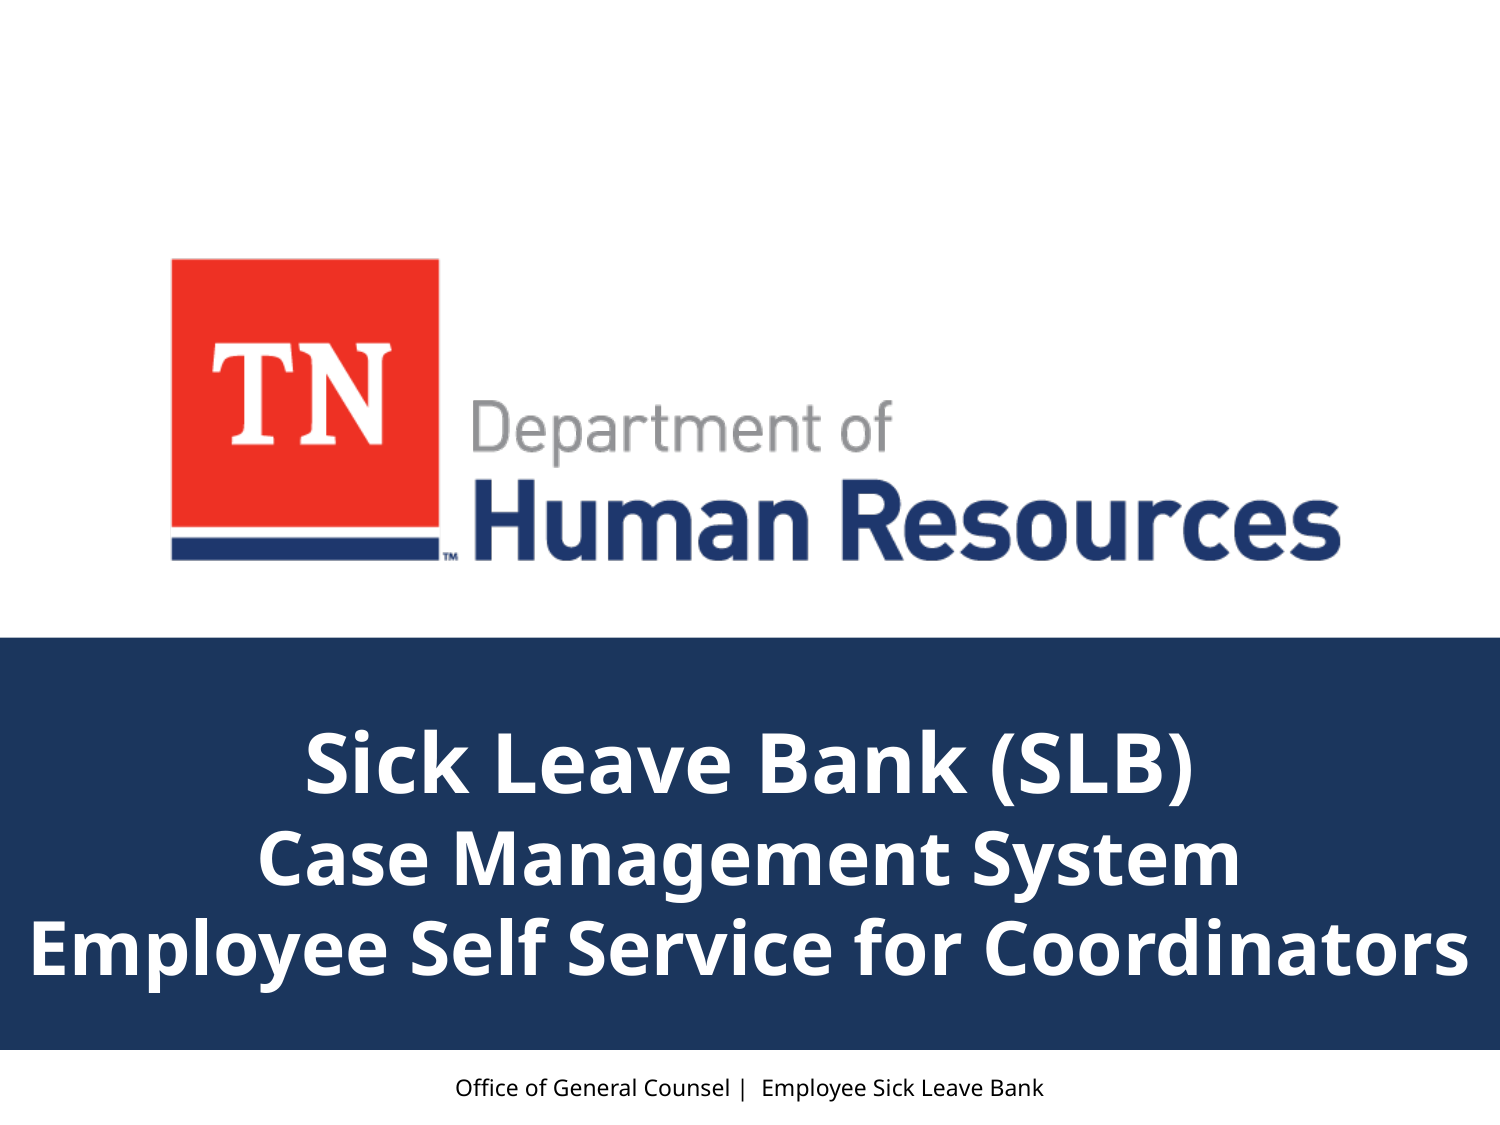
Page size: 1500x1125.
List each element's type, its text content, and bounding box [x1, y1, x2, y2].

list Office of General Counsel | Employee Sick Leave Bank [0, 1050, 1500, 1125]
picture [75, 185, 1425, 636]
title Sick Leave Bank (SLB) Case Management System Employee Self Service for Coordinators [12, 675, 1488, 1025]
